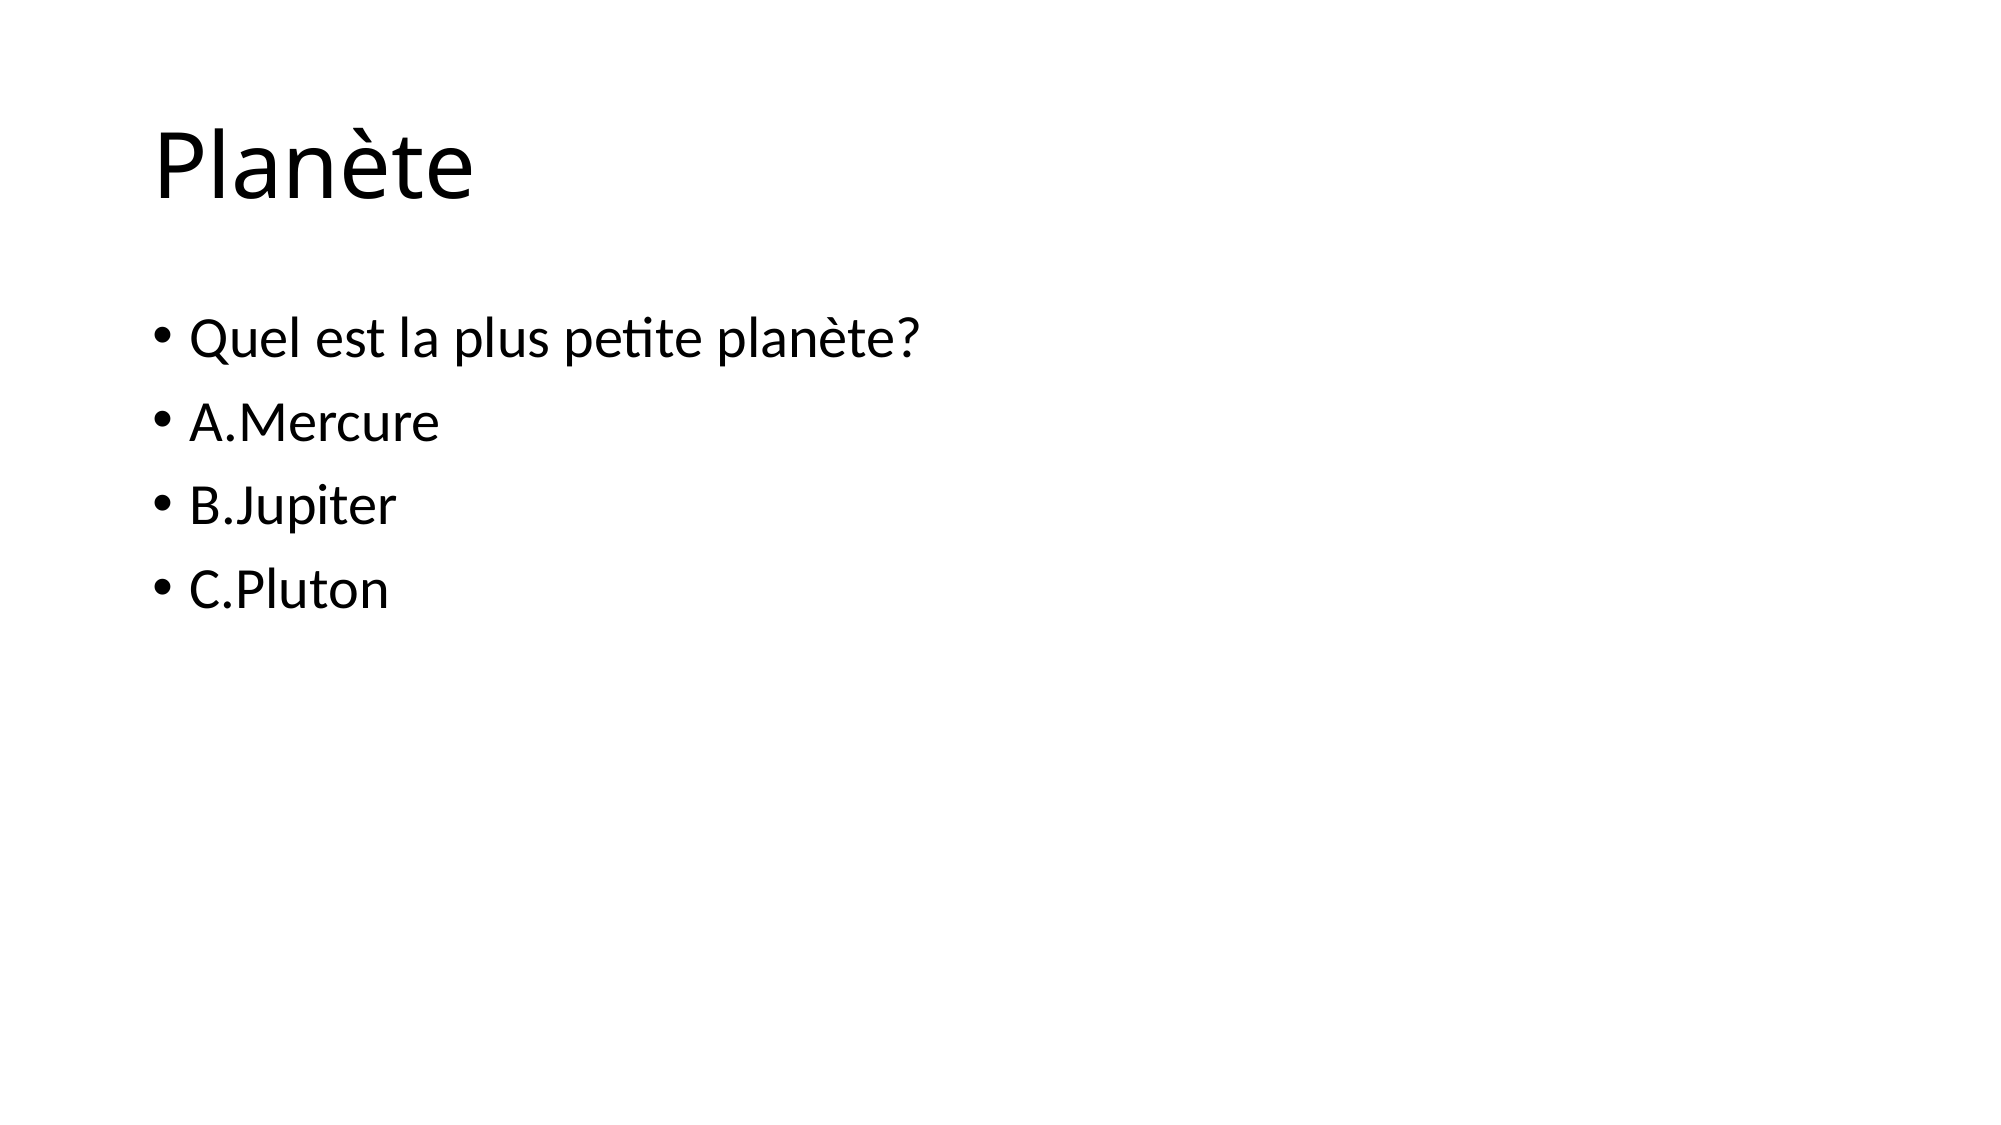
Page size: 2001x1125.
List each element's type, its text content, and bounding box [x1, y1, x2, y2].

list Quel est la plus petite planète? A.Mercure B.Jupiter C.Pluton [137, 299, 1863, 1014]
title Planète [137, 59, 1863, 278]
